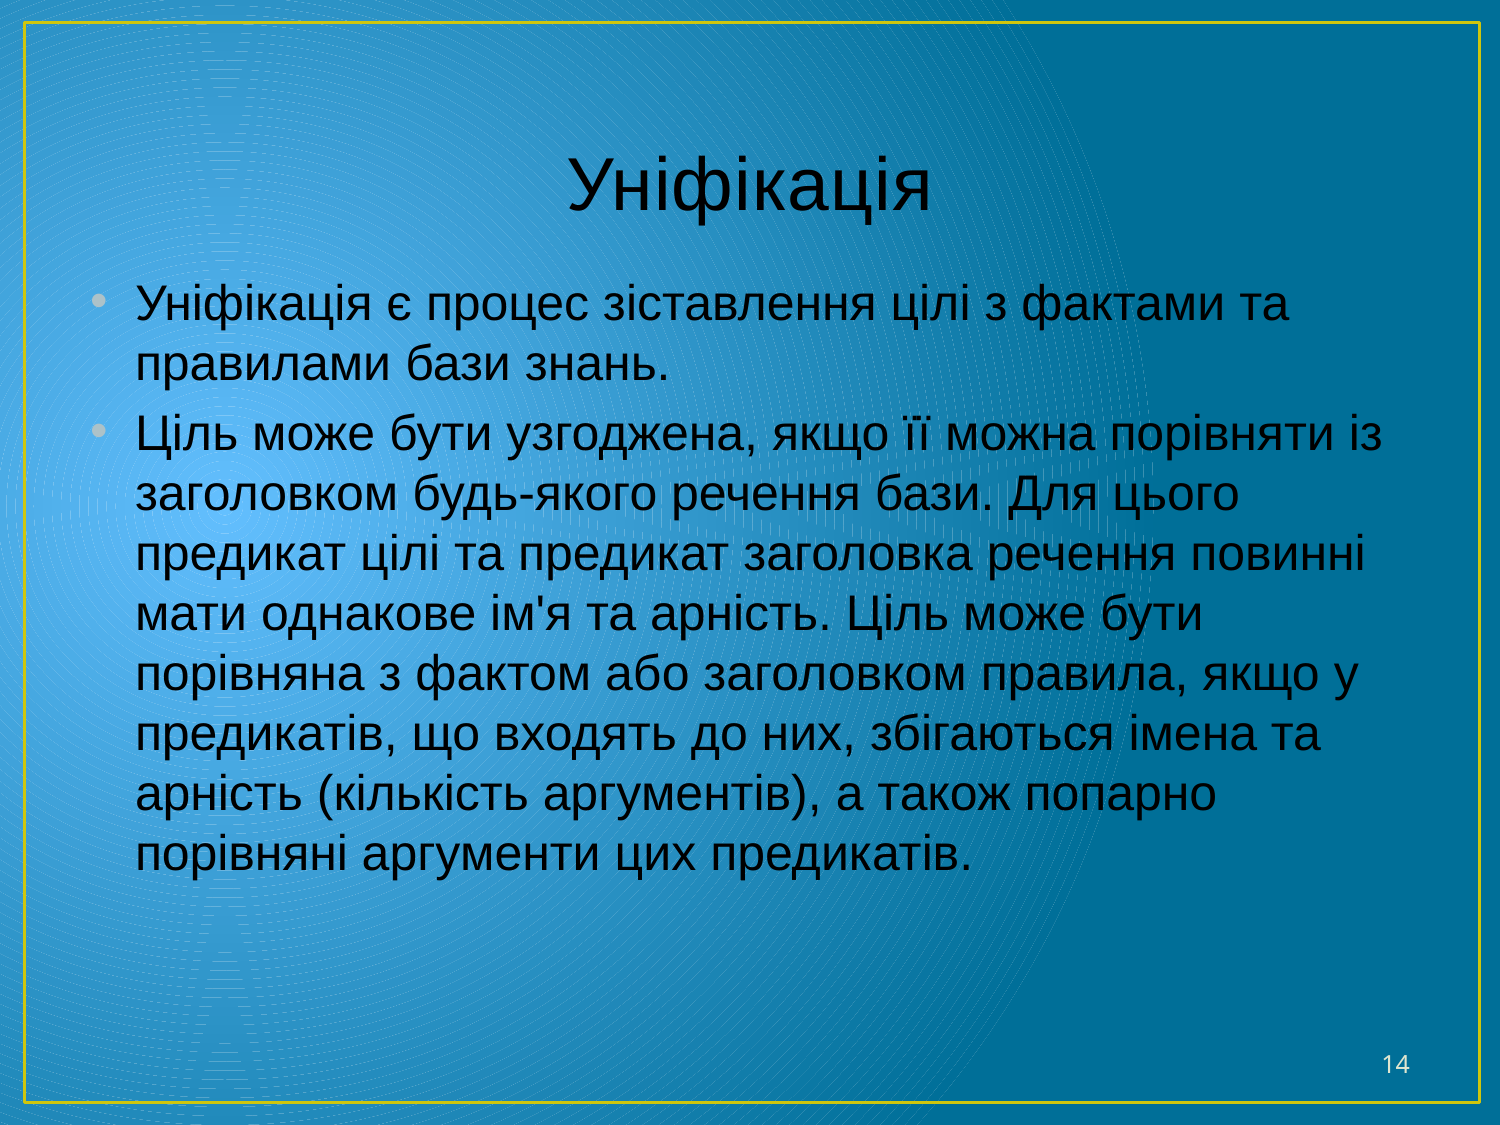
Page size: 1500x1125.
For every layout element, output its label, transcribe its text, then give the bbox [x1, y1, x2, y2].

title Уніфікація [75, 45, 1425, 233]
slide_number 14 [1074, 1035, 1425, 1096]
list Уніфікація є процес зіставлення цілі з фактами та правилами бази знань. Ціль може бути узгоджена, якщо її можна порівняти із заголовком будь-якого речення бази. Для цього предикат цілі та предикат заголовка речення повинні мати однакове ім'я та арність. Ціль може бути порівняна з фактом або заголовком правила, якщо у предикатів, що входять до них, збігаються імена та арність (кількість аргументів), а також попарно порівняні аргументи цих предикатів. [75, 262, 1425, 1005]
